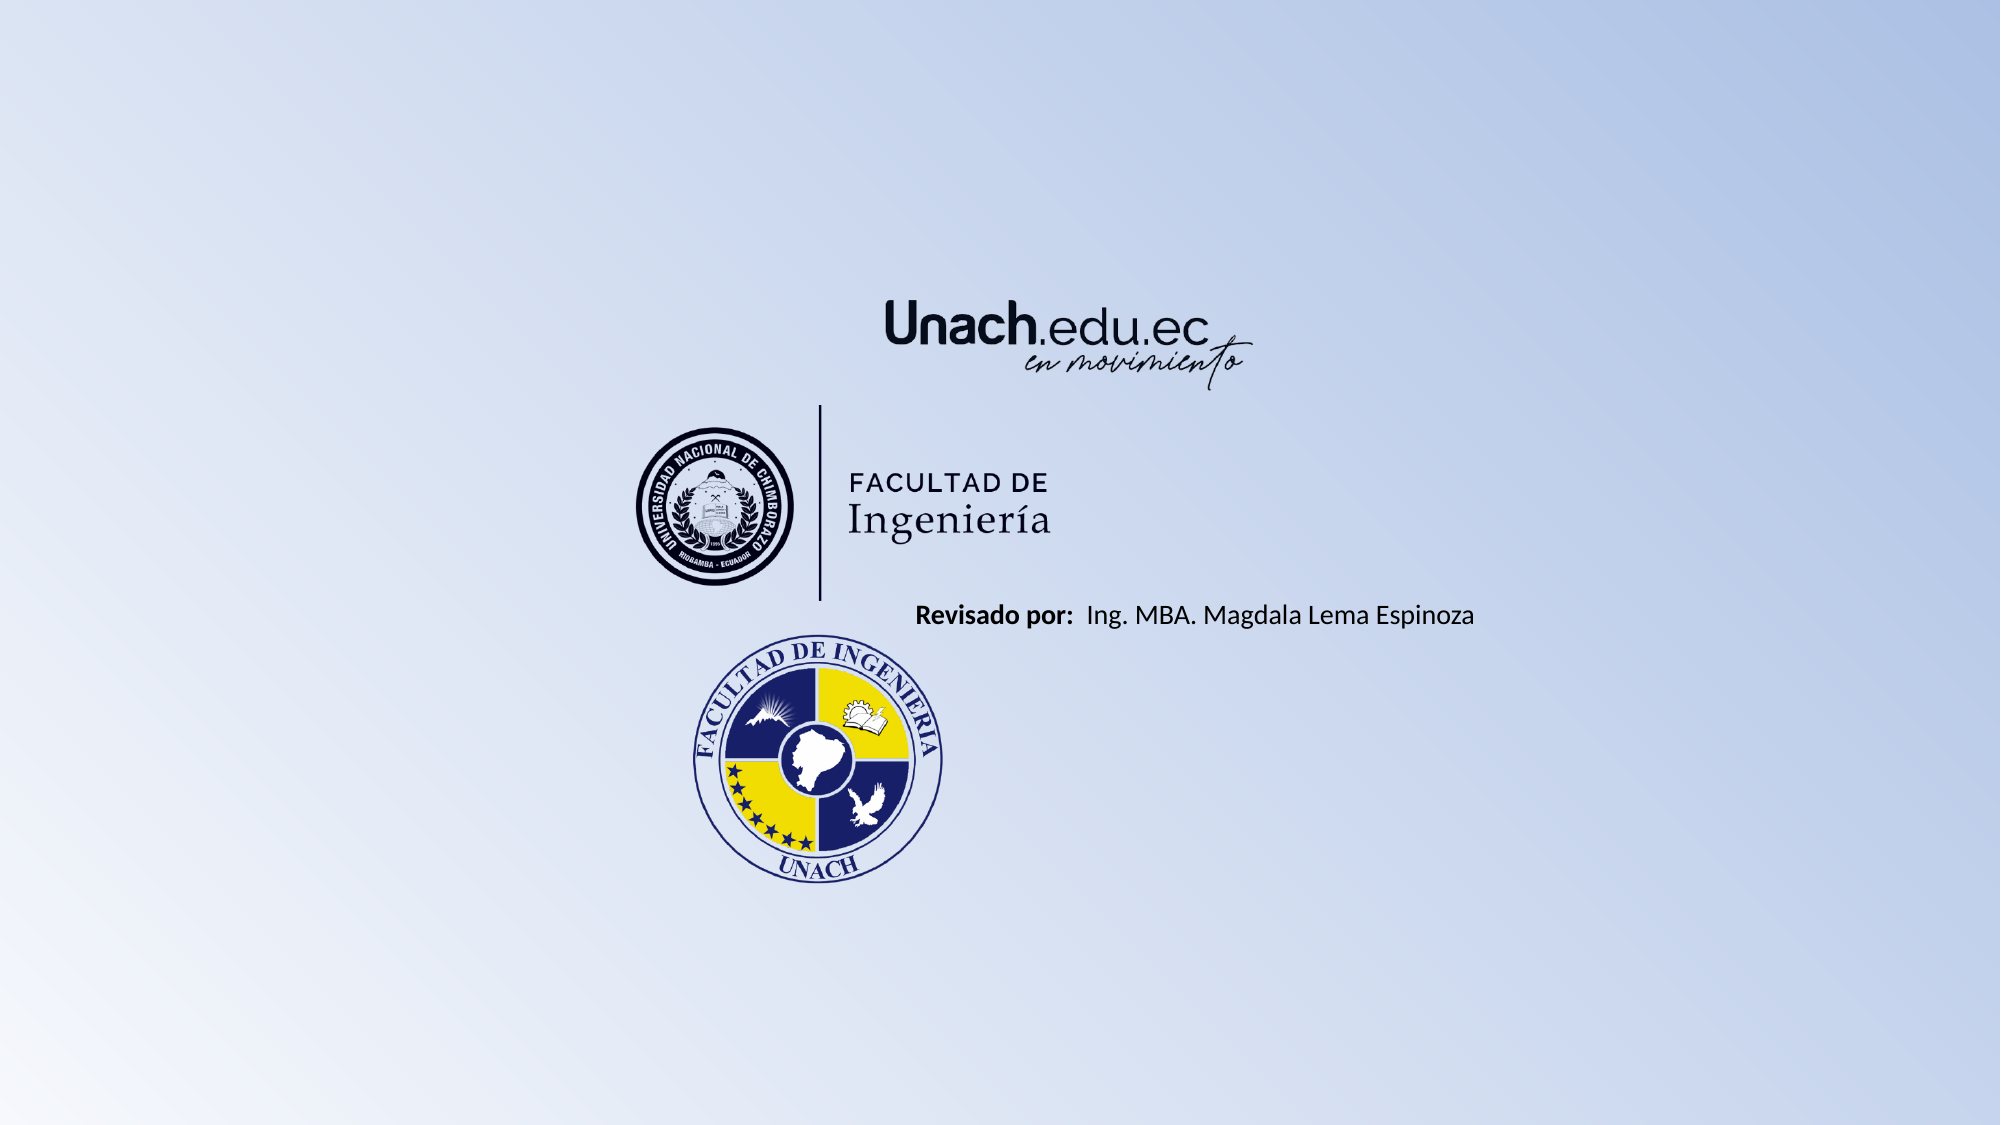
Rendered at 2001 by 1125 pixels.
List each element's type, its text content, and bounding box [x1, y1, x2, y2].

picture [569, 279, 1332, 609]
text_box Revisado por: Ing. MBA. Magdala Lema Espinoza [900, 589, 1651, 638]
picture [679, 622, 958, 887]
